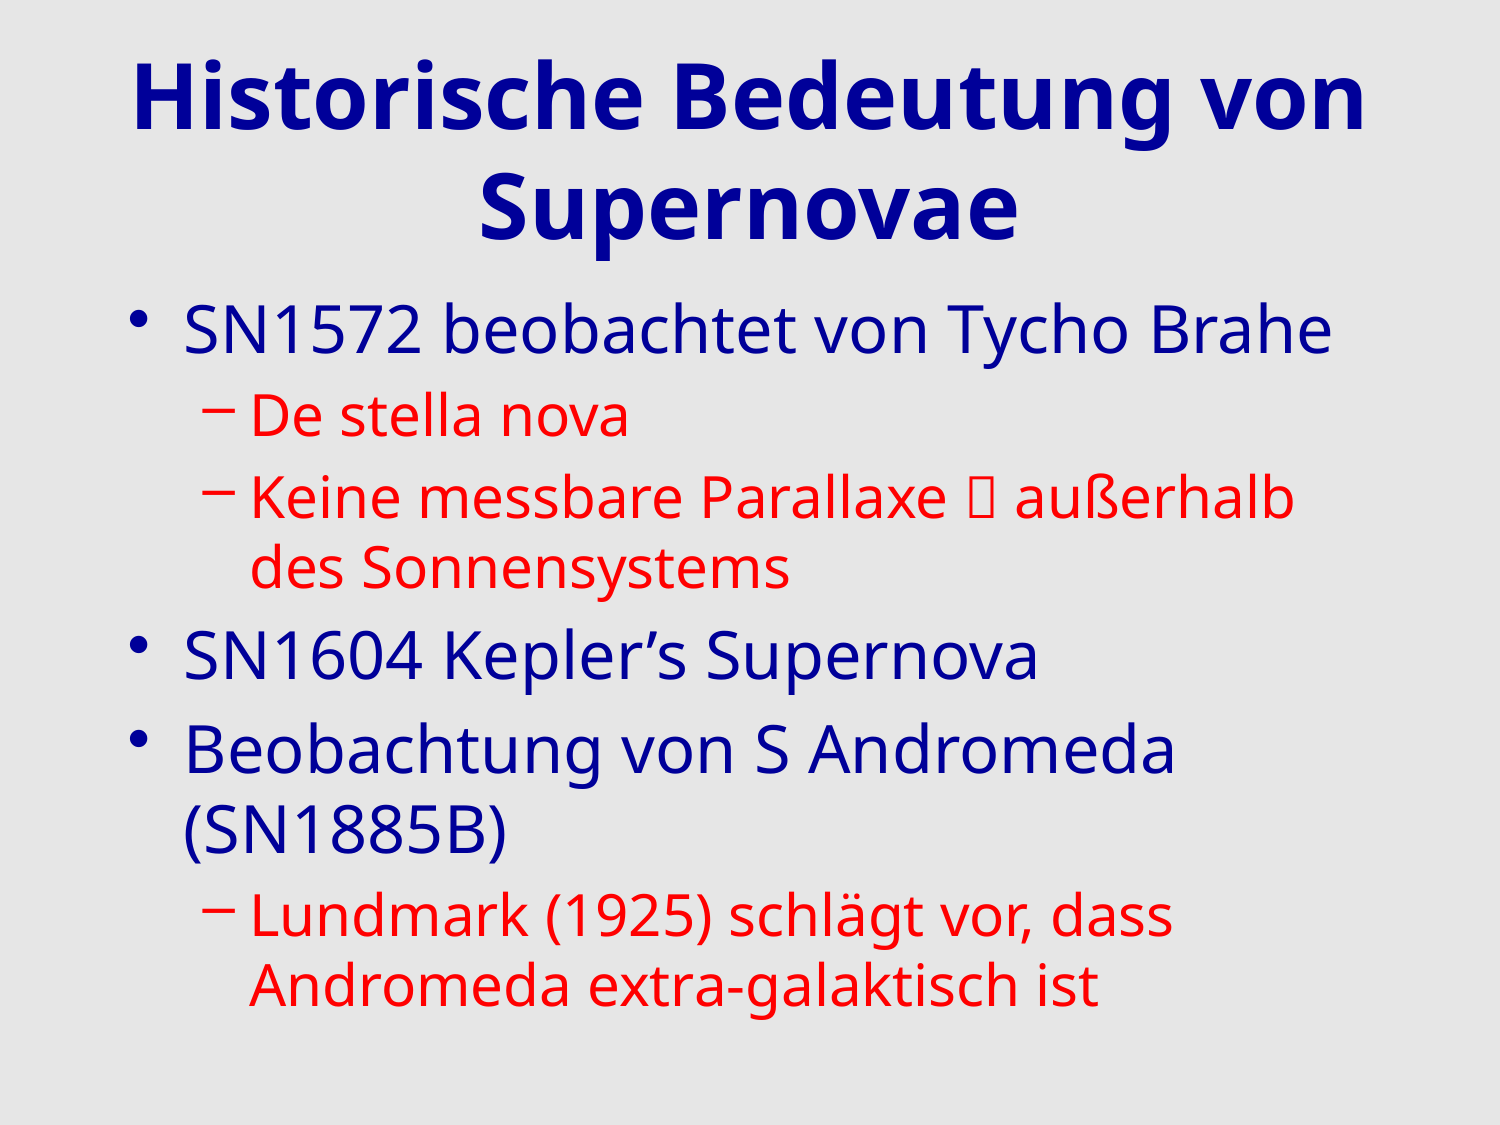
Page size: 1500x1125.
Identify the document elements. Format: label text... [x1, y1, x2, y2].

title Historische Bedeutung von Supernovae [112, 54, 1388, 243]
list SN1572 beobachtet von Tycho Brahe De stella nova Keine messbare Parallaxe  außerhalb des Sonnensystems SN1604 Kepler’s Supernova Beobachtung von S Andromeda (SN1885B) Lundmark (1925) schlägt vor, dass Andromeda extra-galaktisch ist [112, 278, 1388, 955]
